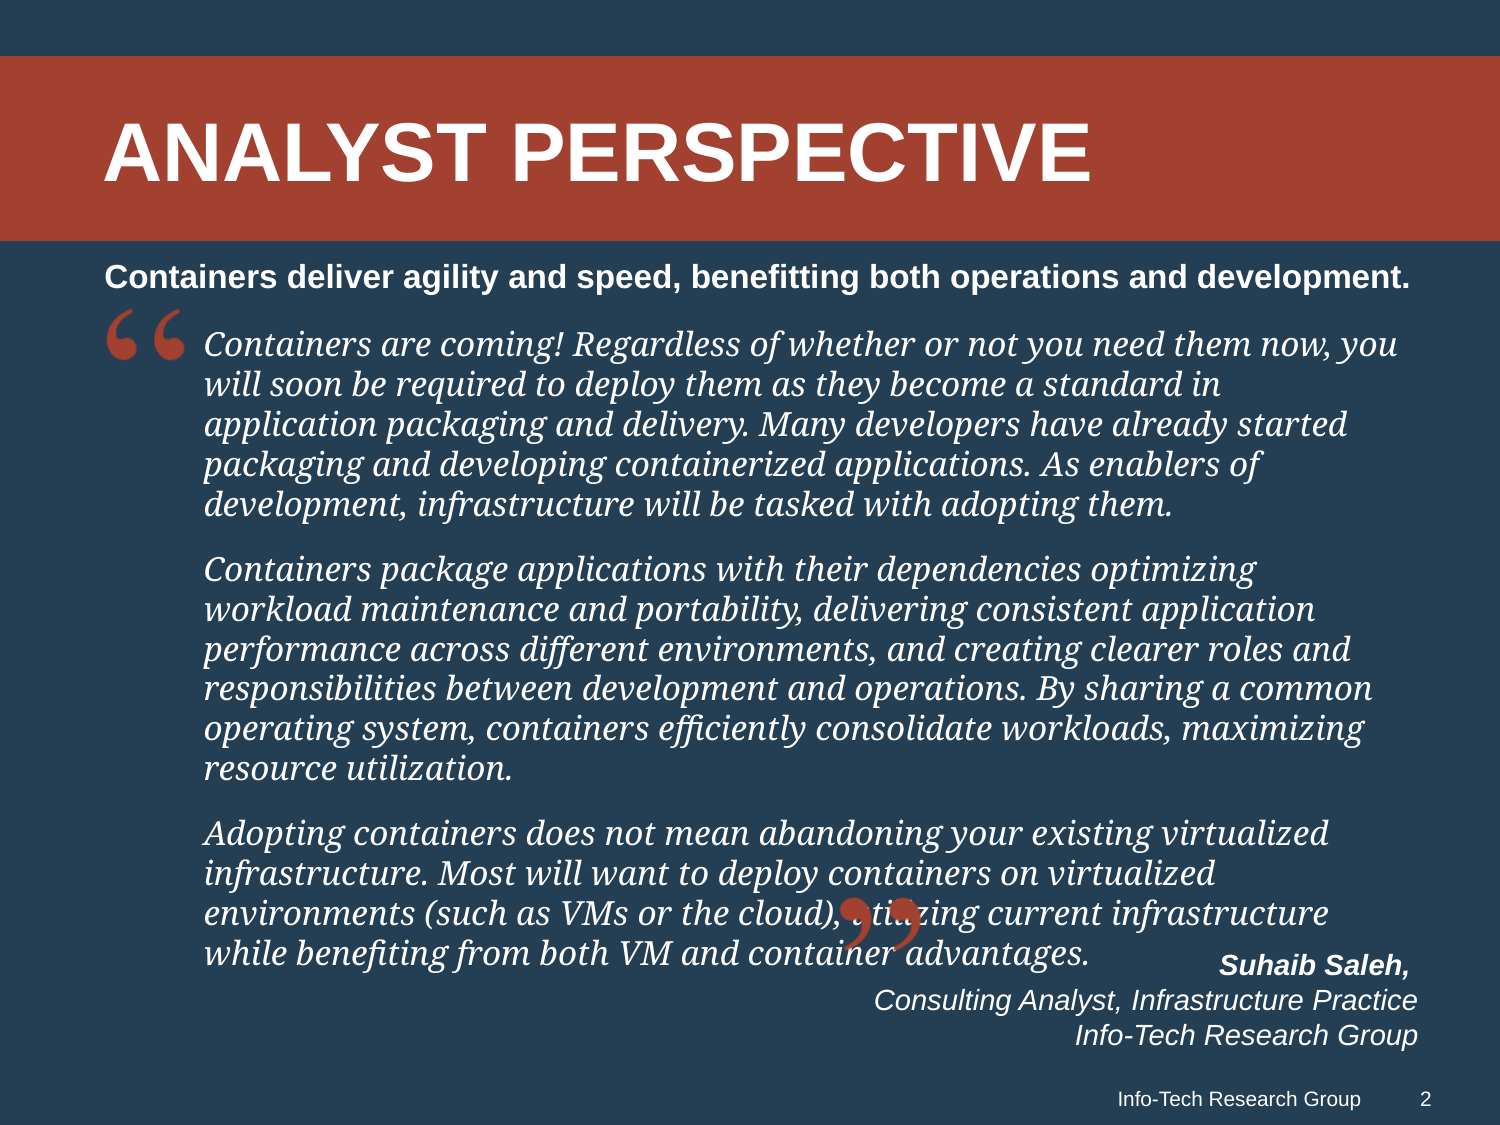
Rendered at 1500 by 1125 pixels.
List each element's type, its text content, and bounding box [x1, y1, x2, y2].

text_box ANALYST PERSPECTIVE [0, 56, 1500, 241]
picture [830, 878, 932, 971]
picture [89, 289, 204, 373]
text_box Containers deliver agility and speed, benefitting both operations and development. [89, 247, 1458, 303]
text_box Suhaib Saleh, Consulting Analyst, Infrastructure Practice Info-Tech Research Group [702, 939, 1434, 1059]
text_box Containers are coming! Regardless of whether or not you need them now, you will soon be required to deploy them as they become a standard in application packaging and delivery. Many developers have already started packaging and developing containerized applications. As enablers of development, infrastructure will be tasked with adopting them. Containers package applications with their dependencies optimizing workload maintenance and portability, delivering consistent application performance across different environments, and creating clearer roles and responsibilities between development and operations. By sharing a common operating system, containers efficiently consolidate workloads, maximizing resource utilization. Adopting containers does not mean abandoning your existing virtualized infrastructure. Most will want to deploy containers on virtualized environments (such as VMs or the cloud), utilizing current infrastructure while benefiting from both VM and container advantages. [188, 315, 1419, 980]
